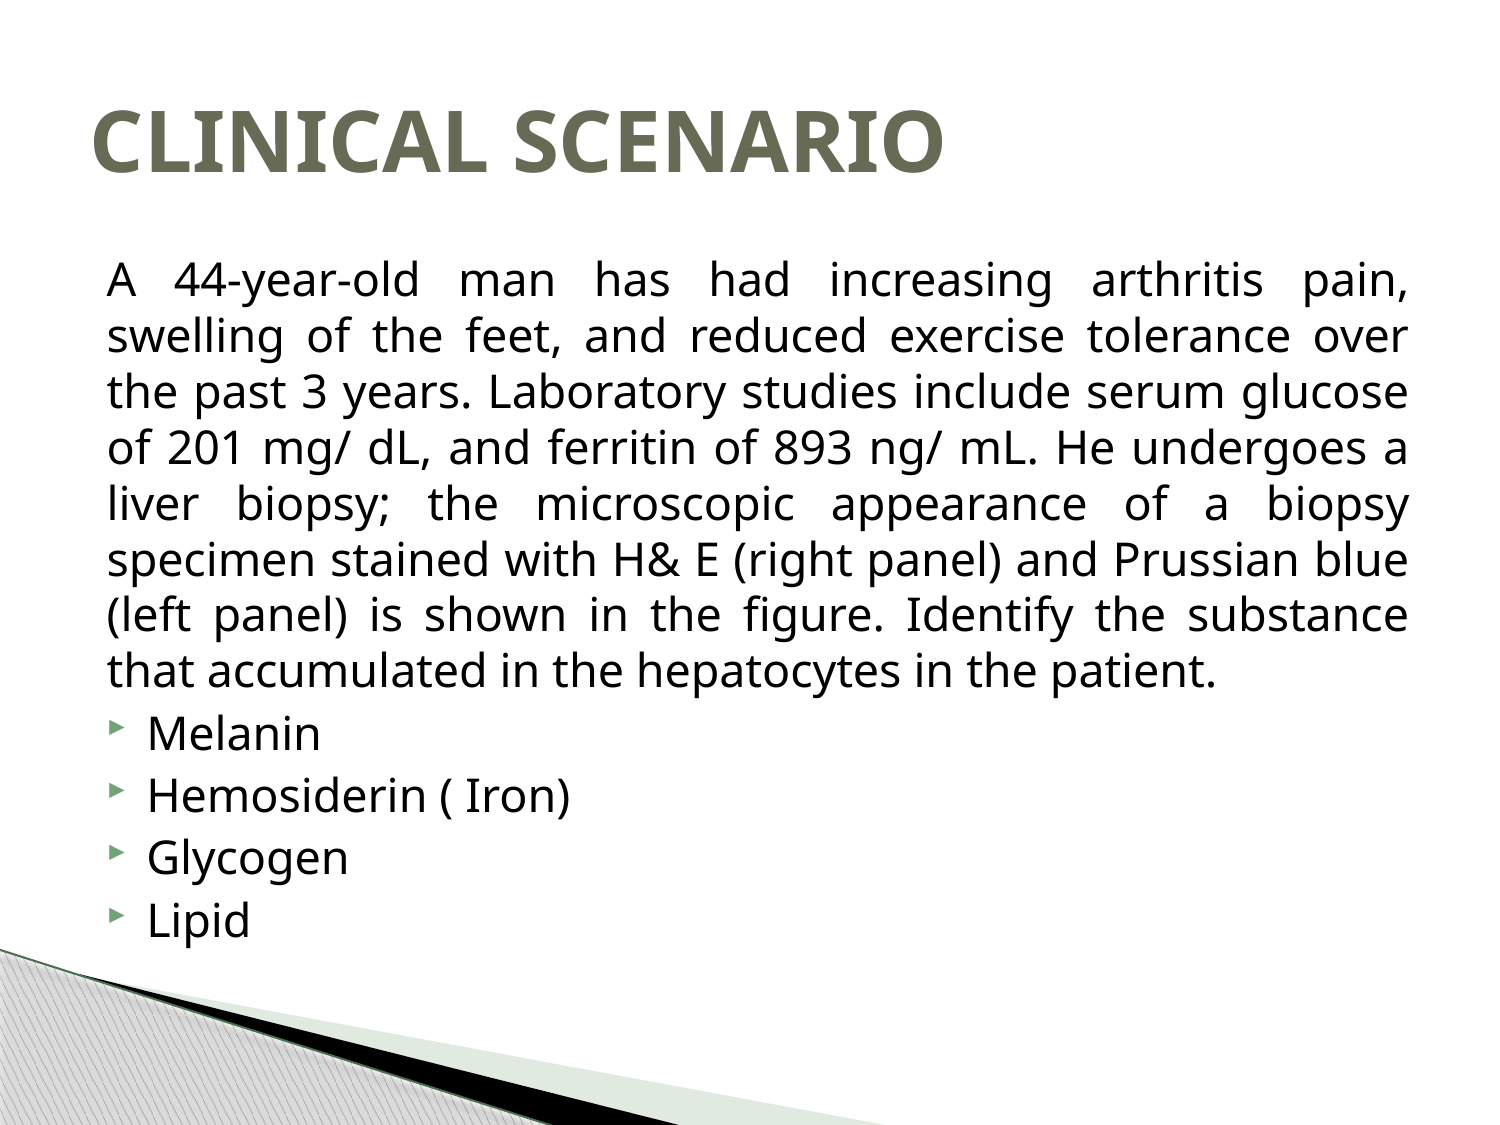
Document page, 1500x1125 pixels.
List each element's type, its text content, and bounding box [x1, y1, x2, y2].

title CLINICAL SCENARIO [75, 45, 1425, 233]
list A 44-year-old man has had increasing arthritis pain, swelling of the feet, and reduced exercise tolerance over the past 3 years. Laboratory studies include serum glucose of 201 mg/ dL, and ferritin of 893 ng/ mL. He undergoes a liver biopsy; the microscopic appearance of a biopsy specimen stained with H& E (right panel) and Prussian blue (left panel) is shown in the figure. Identify the substance that accumulated in the hepatocytes in the patient. Melanin Hemosiderin ( Iron) Glycogen Lipid [75, 243, 1425, 986]
